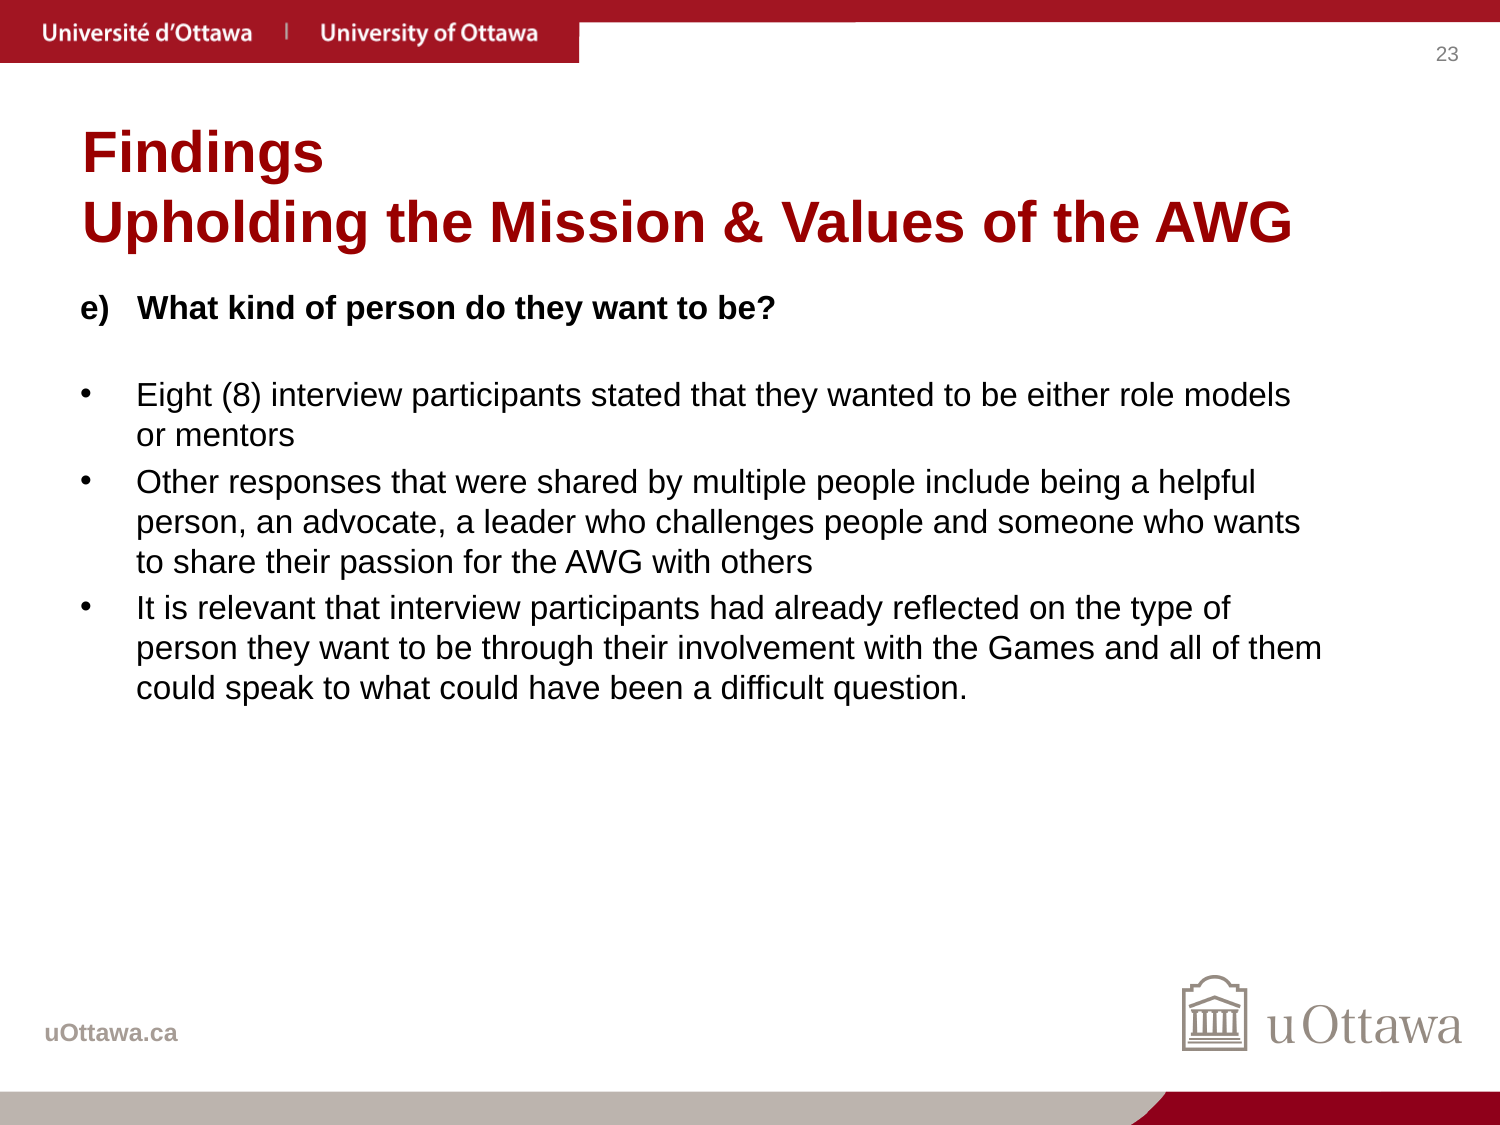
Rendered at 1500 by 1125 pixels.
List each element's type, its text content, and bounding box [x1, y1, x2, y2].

title Findings Upholding the Mission & Values of the AWG [67, 113, 1344, 256]
picture [0, 1092, 1500, 1125]
picture [1182, 975, 1462, 1051]
list e) What kind of person do they want to be? Eight (8) interview participants stated that they wanted to be either role models or mentors Other responses that were shared by multiple people include being a helpful person, an advocate, a leader who challenges people and someone who wants to share their passion for the AWG with others It is relevant that interview participants had already reflected on the type of person they want to be through their involvement with the Games and all of them could speak to what could have been a difficult question. [64, 278, 1340, 895]
picture [0, 0, 1500, 63]
